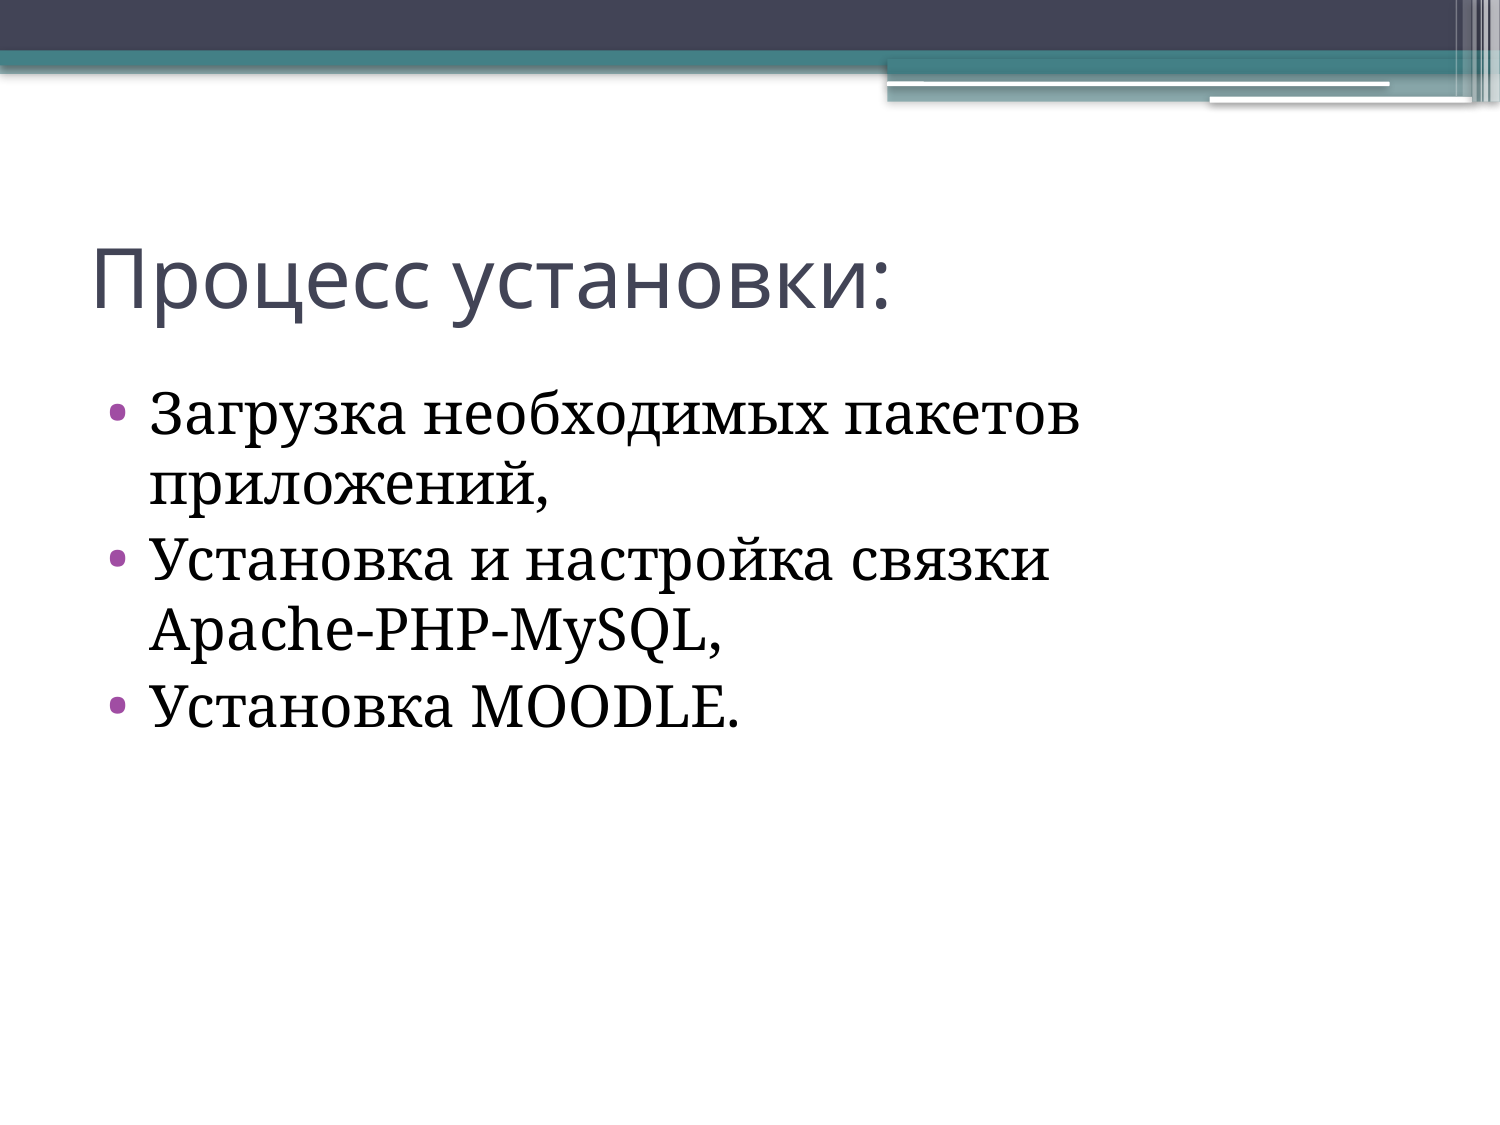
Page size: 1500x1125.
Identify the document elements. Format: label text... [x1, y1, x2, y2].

list Загрузка необходимых пакетов приложений, Установка и настройка связки Apache-PHP-MySQL, Установка MOODLE. [75, 368, 1425, 1079]
title Процесс установки: [75, 187, 1425, 363]
